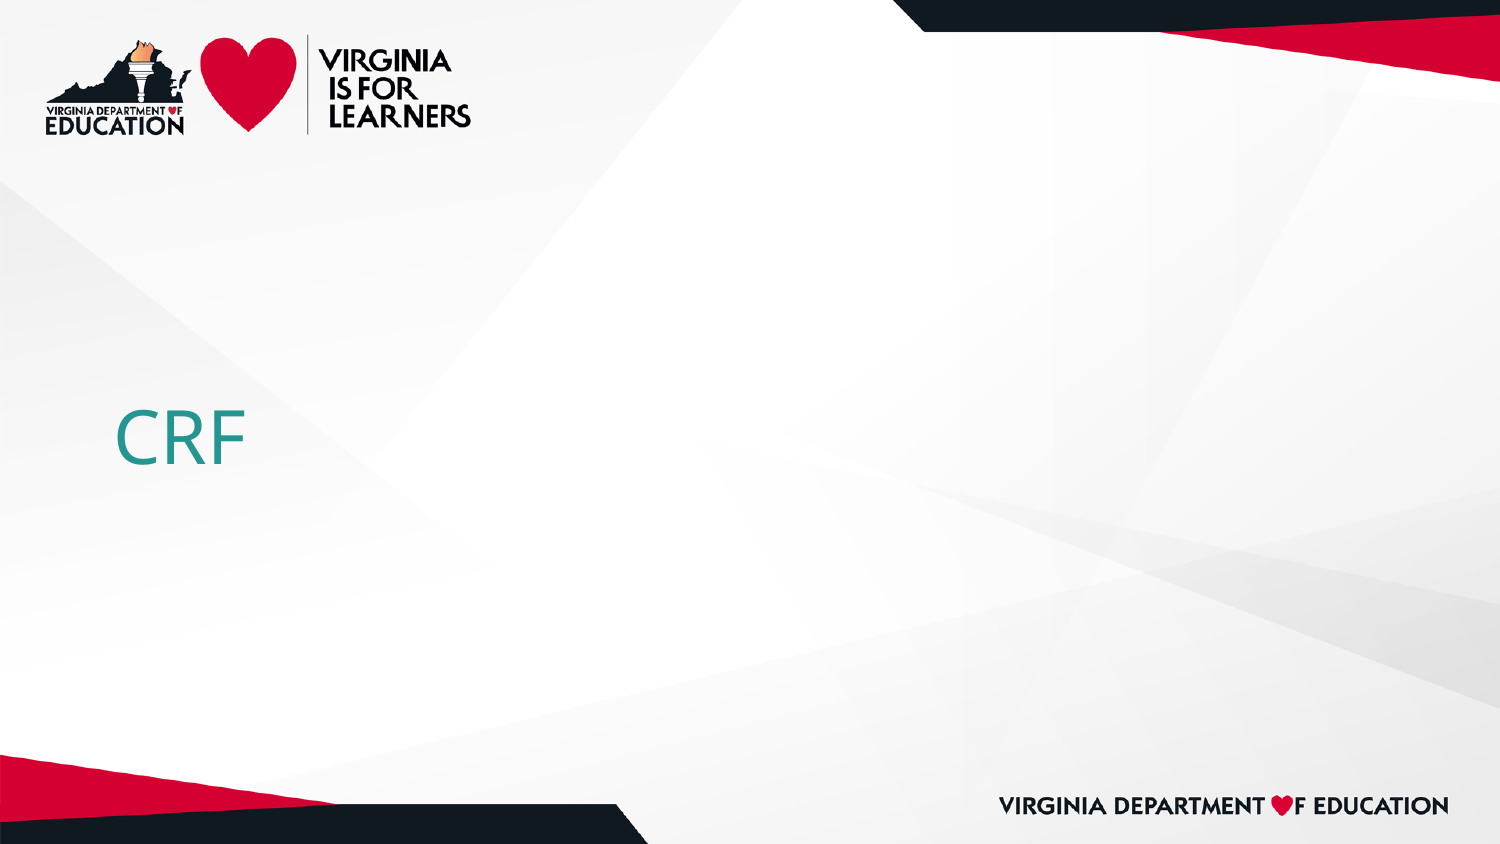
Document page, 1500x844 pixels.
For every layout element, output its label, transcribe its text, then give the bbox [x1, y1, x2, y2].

title CRF [102, 135, 1397, 487]
picture [0, 0, 1500, 844]
